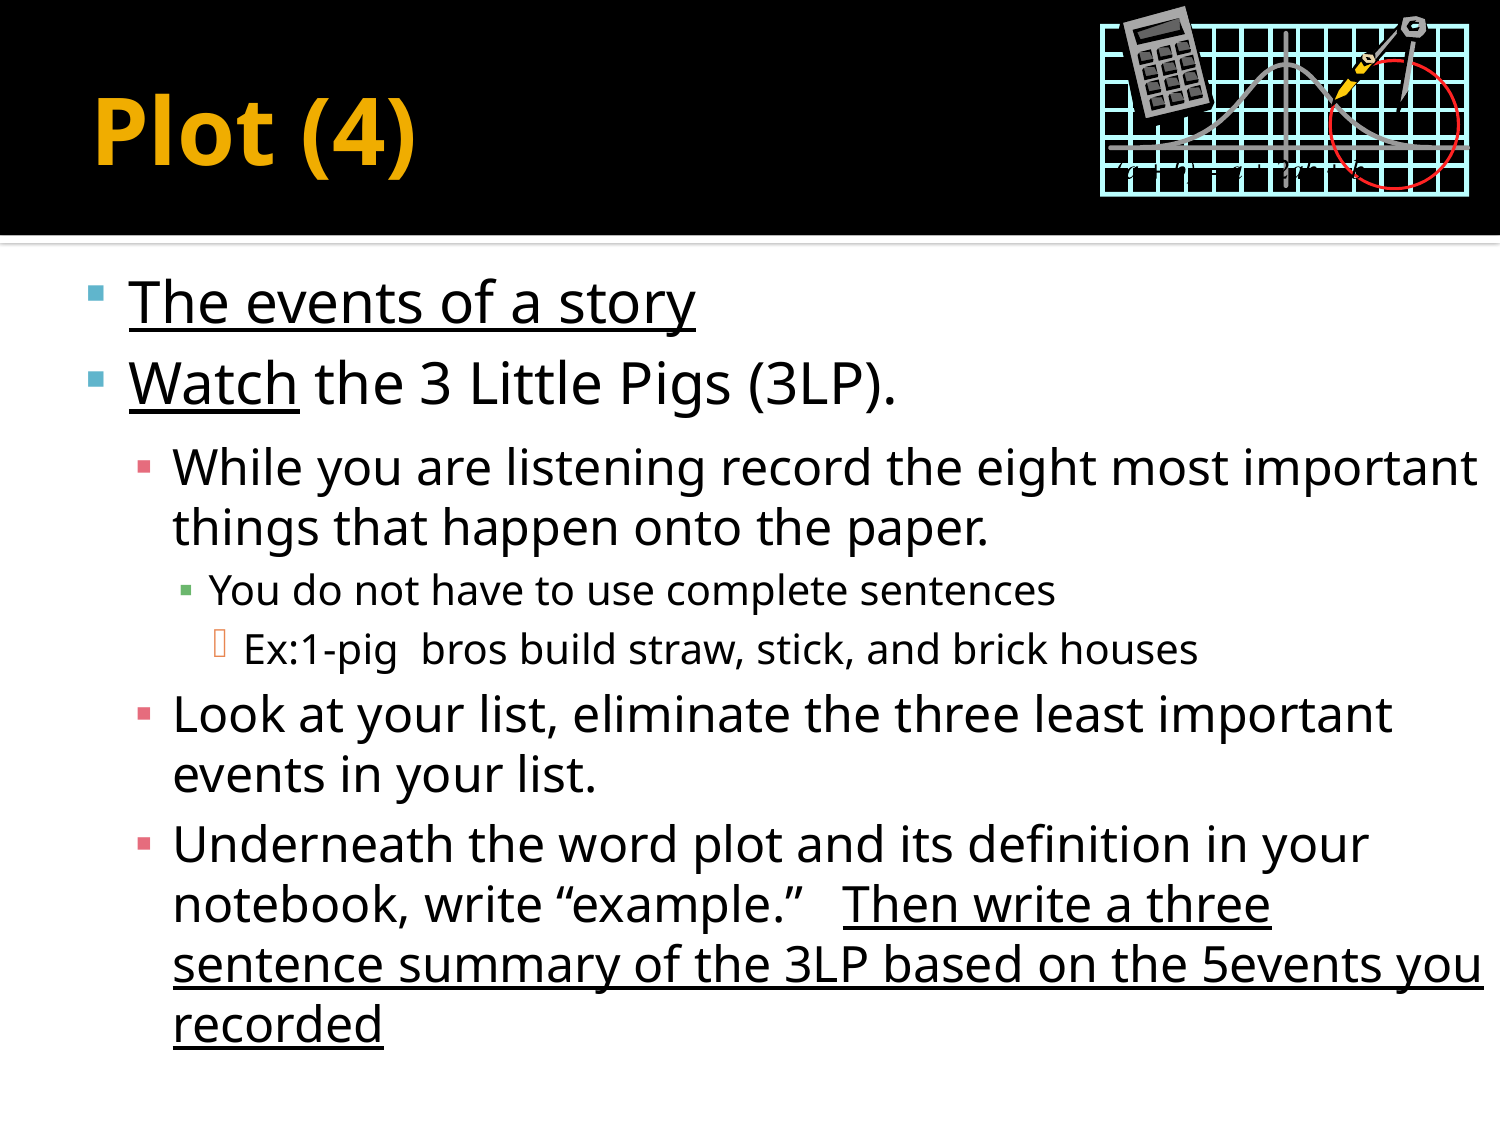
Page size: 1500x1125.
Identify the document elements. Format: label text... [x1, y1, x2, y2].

picture [1099, 0, 1470, 197]
title Plot (4) [75, 25, 1425, 231]
list The events of a story Watch the 3 Little Pigs (3LP). While you are listening record the eight most important things that happen onto the paper. You do not have to use complete sentences Ex:1-pig bros build straw, stick, and brick houses Look at your list, eliminate the three least important events in your list. Underneath the word plot and its definition in your notebook, write “example.” Then write a three sentence summary of the 3LP based on the 5events you recorded [0, 249, 1500, 1125]
